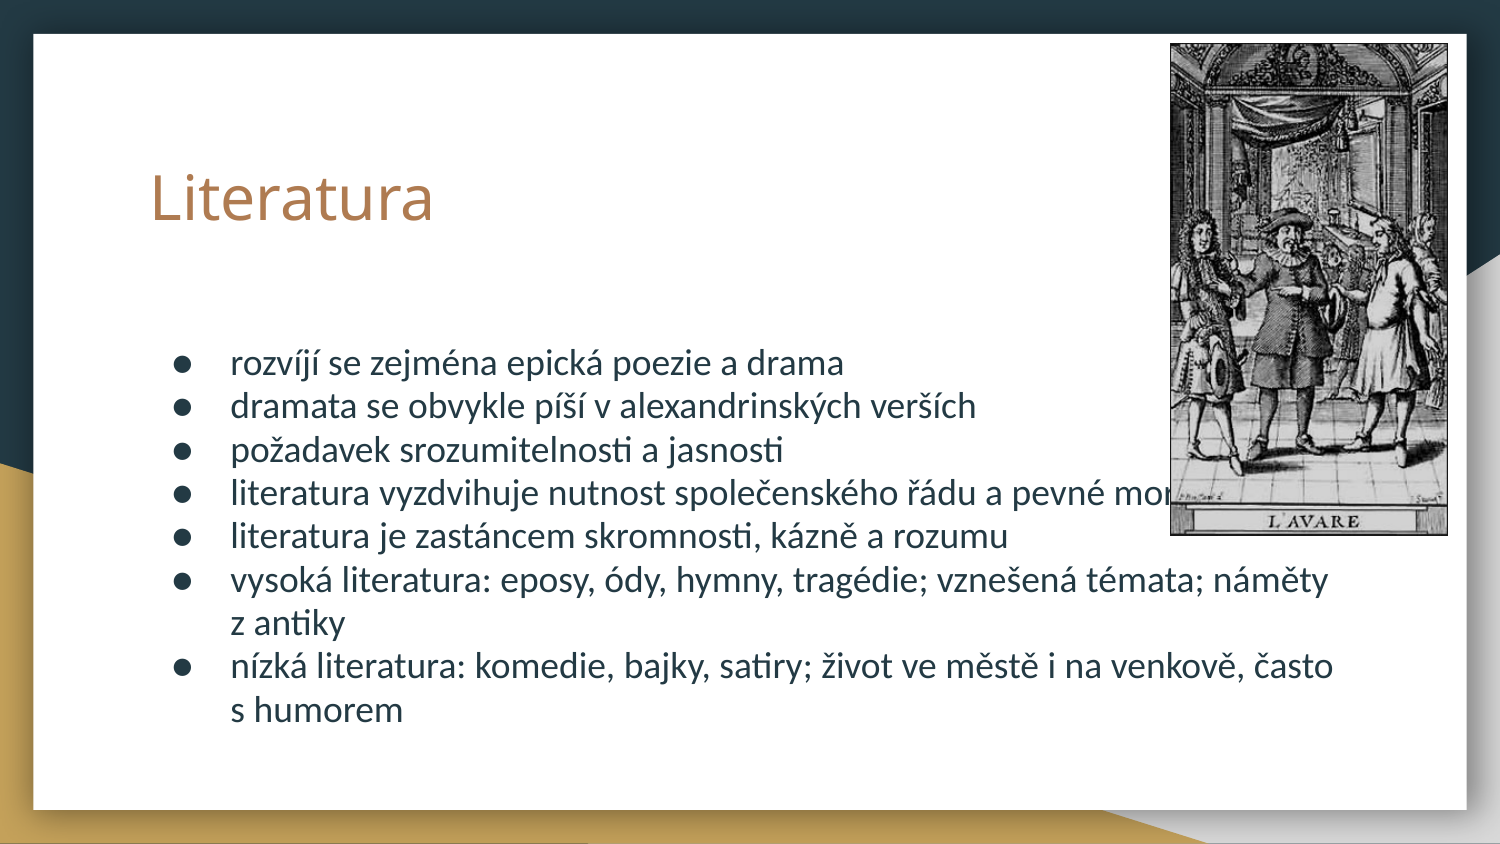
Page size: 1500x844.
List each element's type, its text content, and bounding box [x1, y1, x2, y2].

list rozvíjí se zejména epická poezie a drama dramata se obvykle píší v alexandrinských verších požadavek srozumitelnosti a jasnosti literatura vyzdvihuje nutnost společenského řádu a pevné morálky literatura je zastáncem skromnosti, kázně a rozumu vysoká literatura: eposy, ódy, hymny, tragédie; vznešená témata; náměty z antiky nízká literatura: komedie, bajky, satiry; život ve městě i na venkově, často s humorem [134, 326, 1366, 779]
picture [1169, 43, 1448, 536]
title Literatura [134, 138, 1164, 296]
